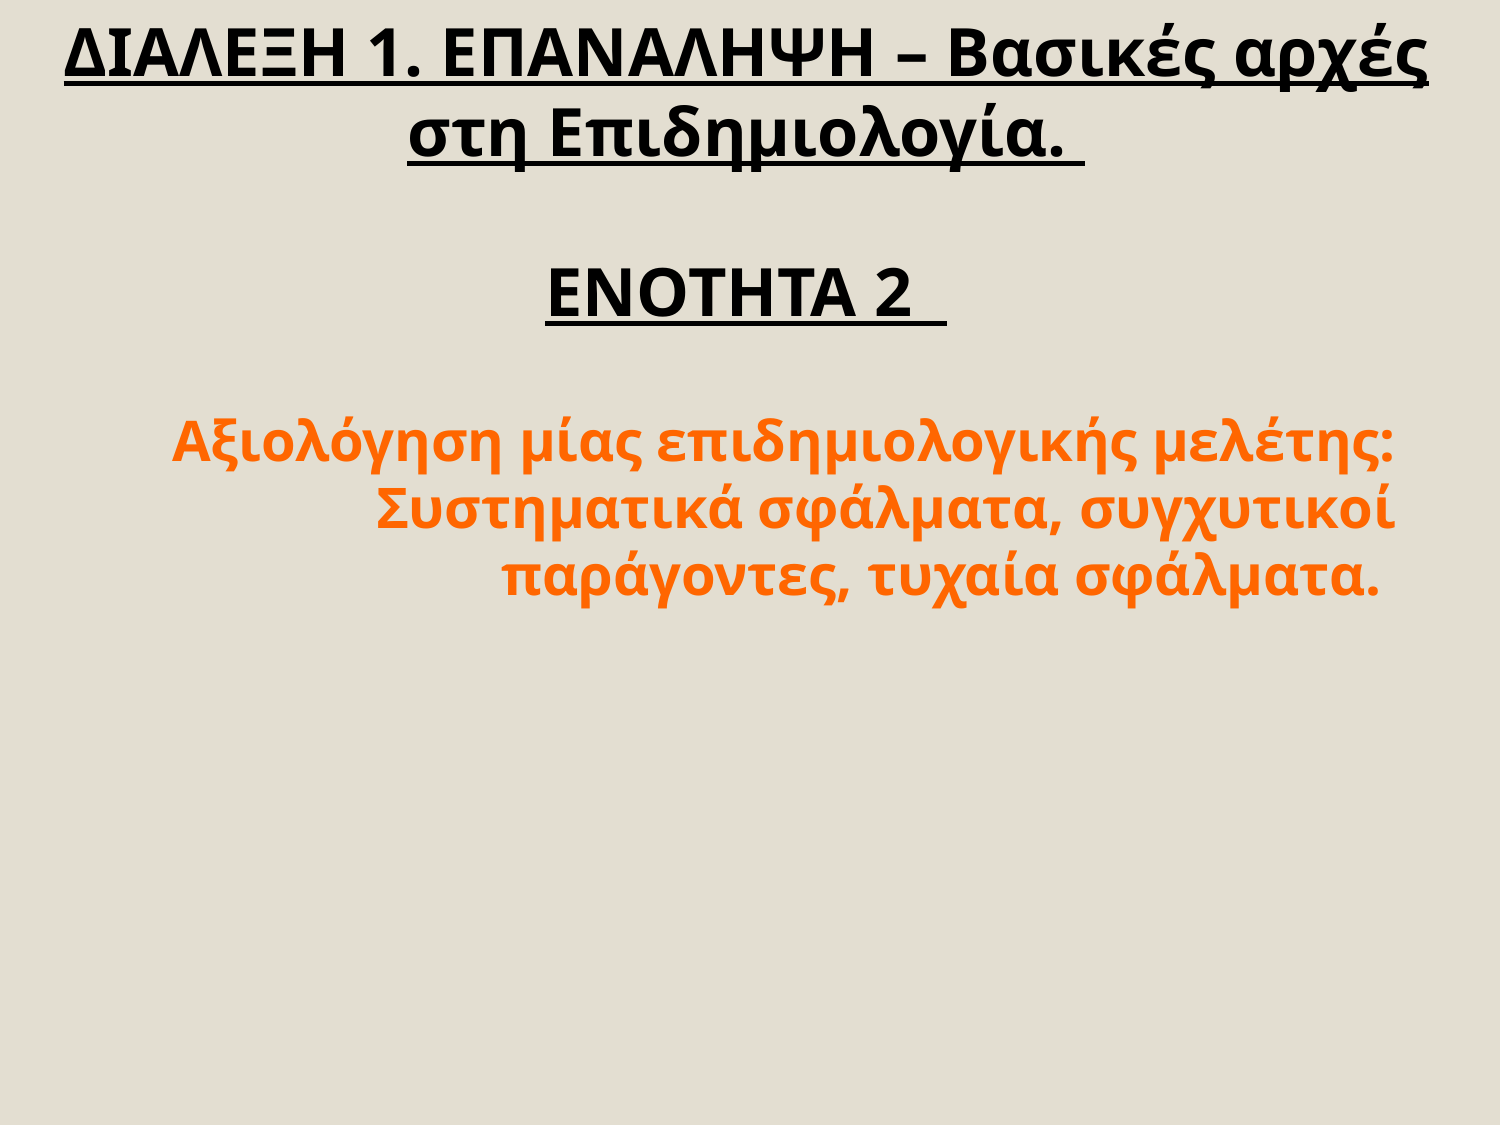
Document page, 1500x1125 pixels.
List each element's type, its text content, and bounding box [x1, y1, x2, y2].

text_box ΔΙΑΛΕΞΗ 1. ΕΠΑΝΑΛΗΨΗ – Βασικές αρχές στη Επιδημιολογία. ΕΝΟΤΗΤΑ 2 [27, 78, 1465, 337]
title Αξιολόγηση μίας επιδημιολογικής μελέτης: Συστηματικά σφάλματα, συγχυτικοί παράγοντες, τυχαία σφάλματα. [27, 397, 1404, 615]
